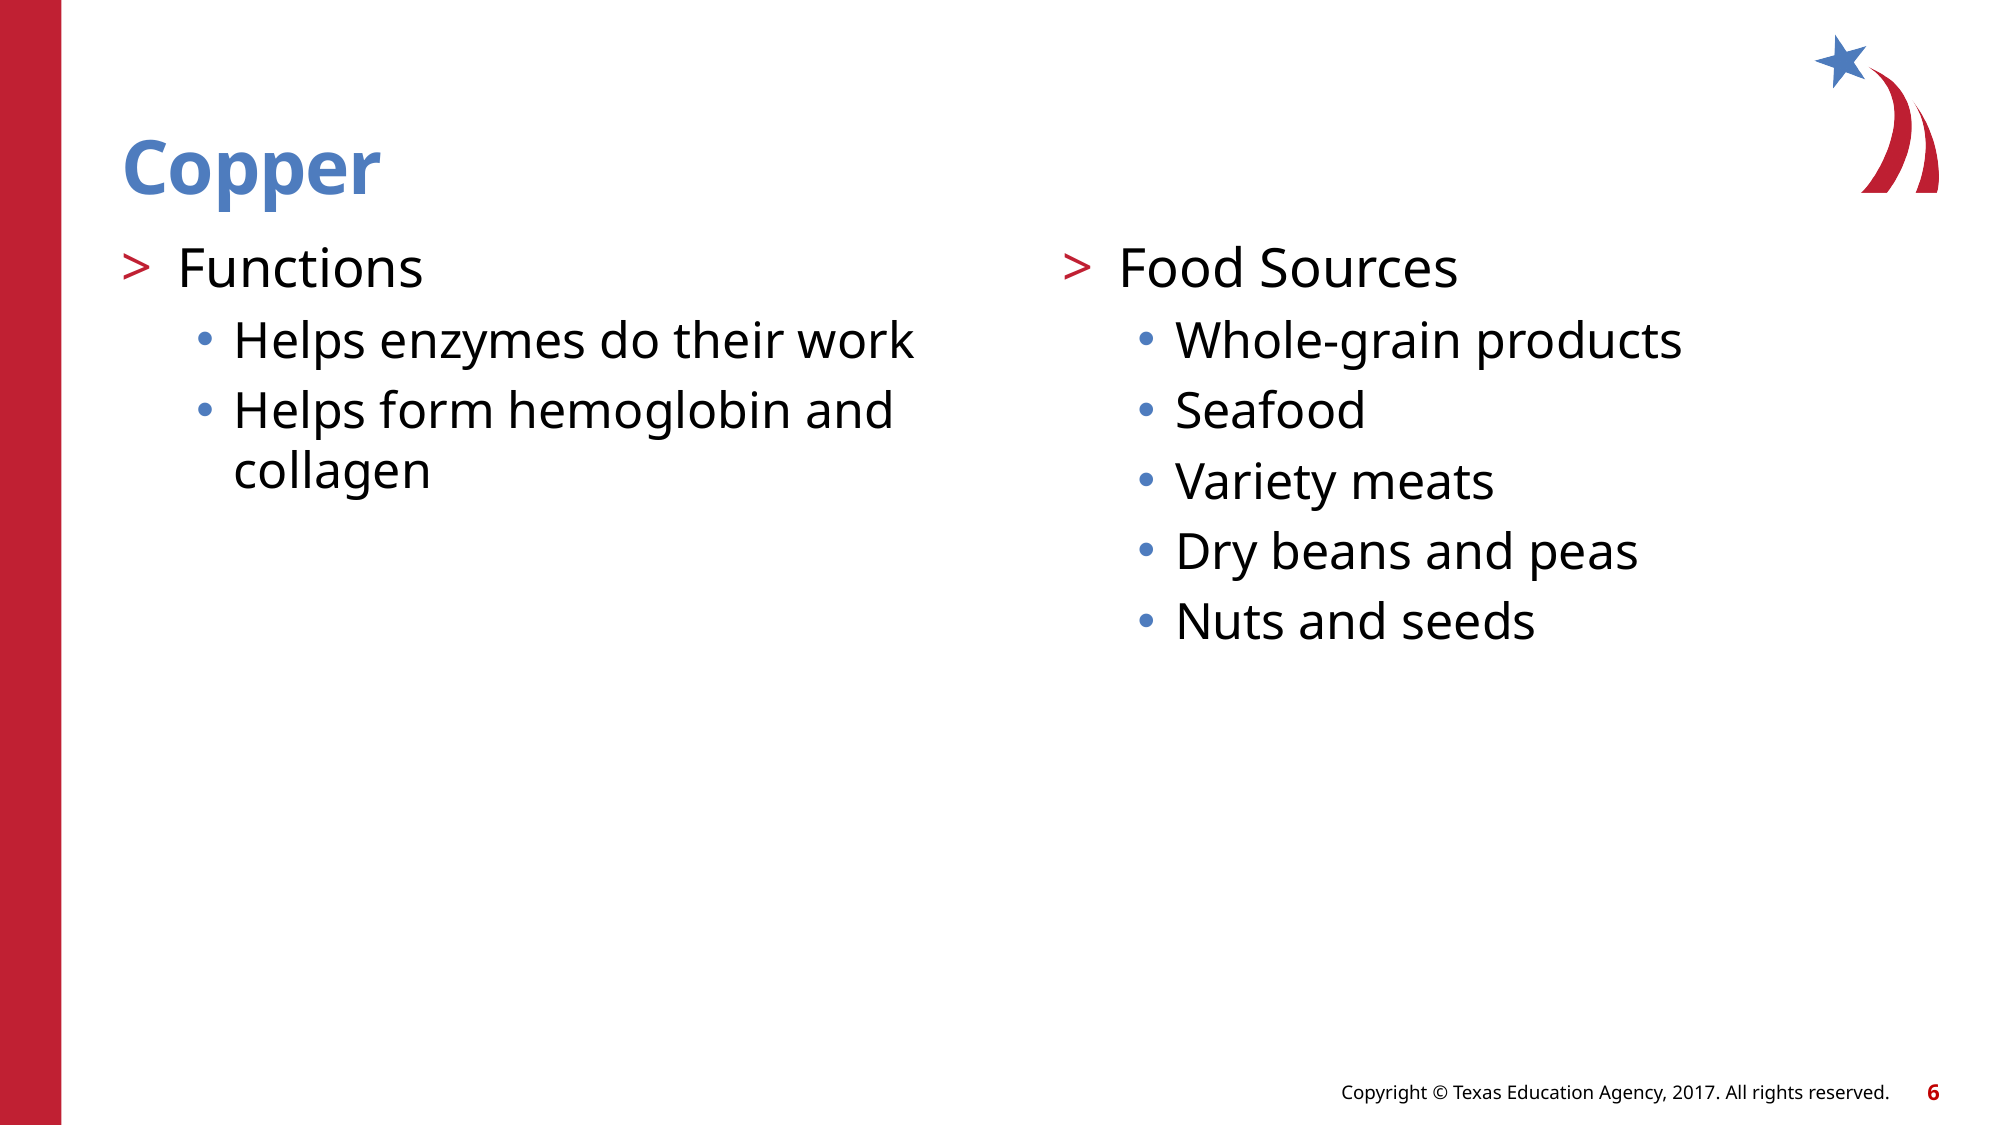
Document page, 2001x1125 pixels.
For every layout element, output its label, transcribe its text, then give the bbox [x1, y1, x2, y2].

picture [1814, 34, 1939, 193]
title Copper [121, 66, 1772, 211]
list Food Sources Whole-grain products Seafood Variety meats Dry beans and peas Nuts and seeds [1062, 233, 1937, 1010]
list Functions Helps enzymes do their work Helps form hemoglobin and collagen [121, 233, 996, 1010]
